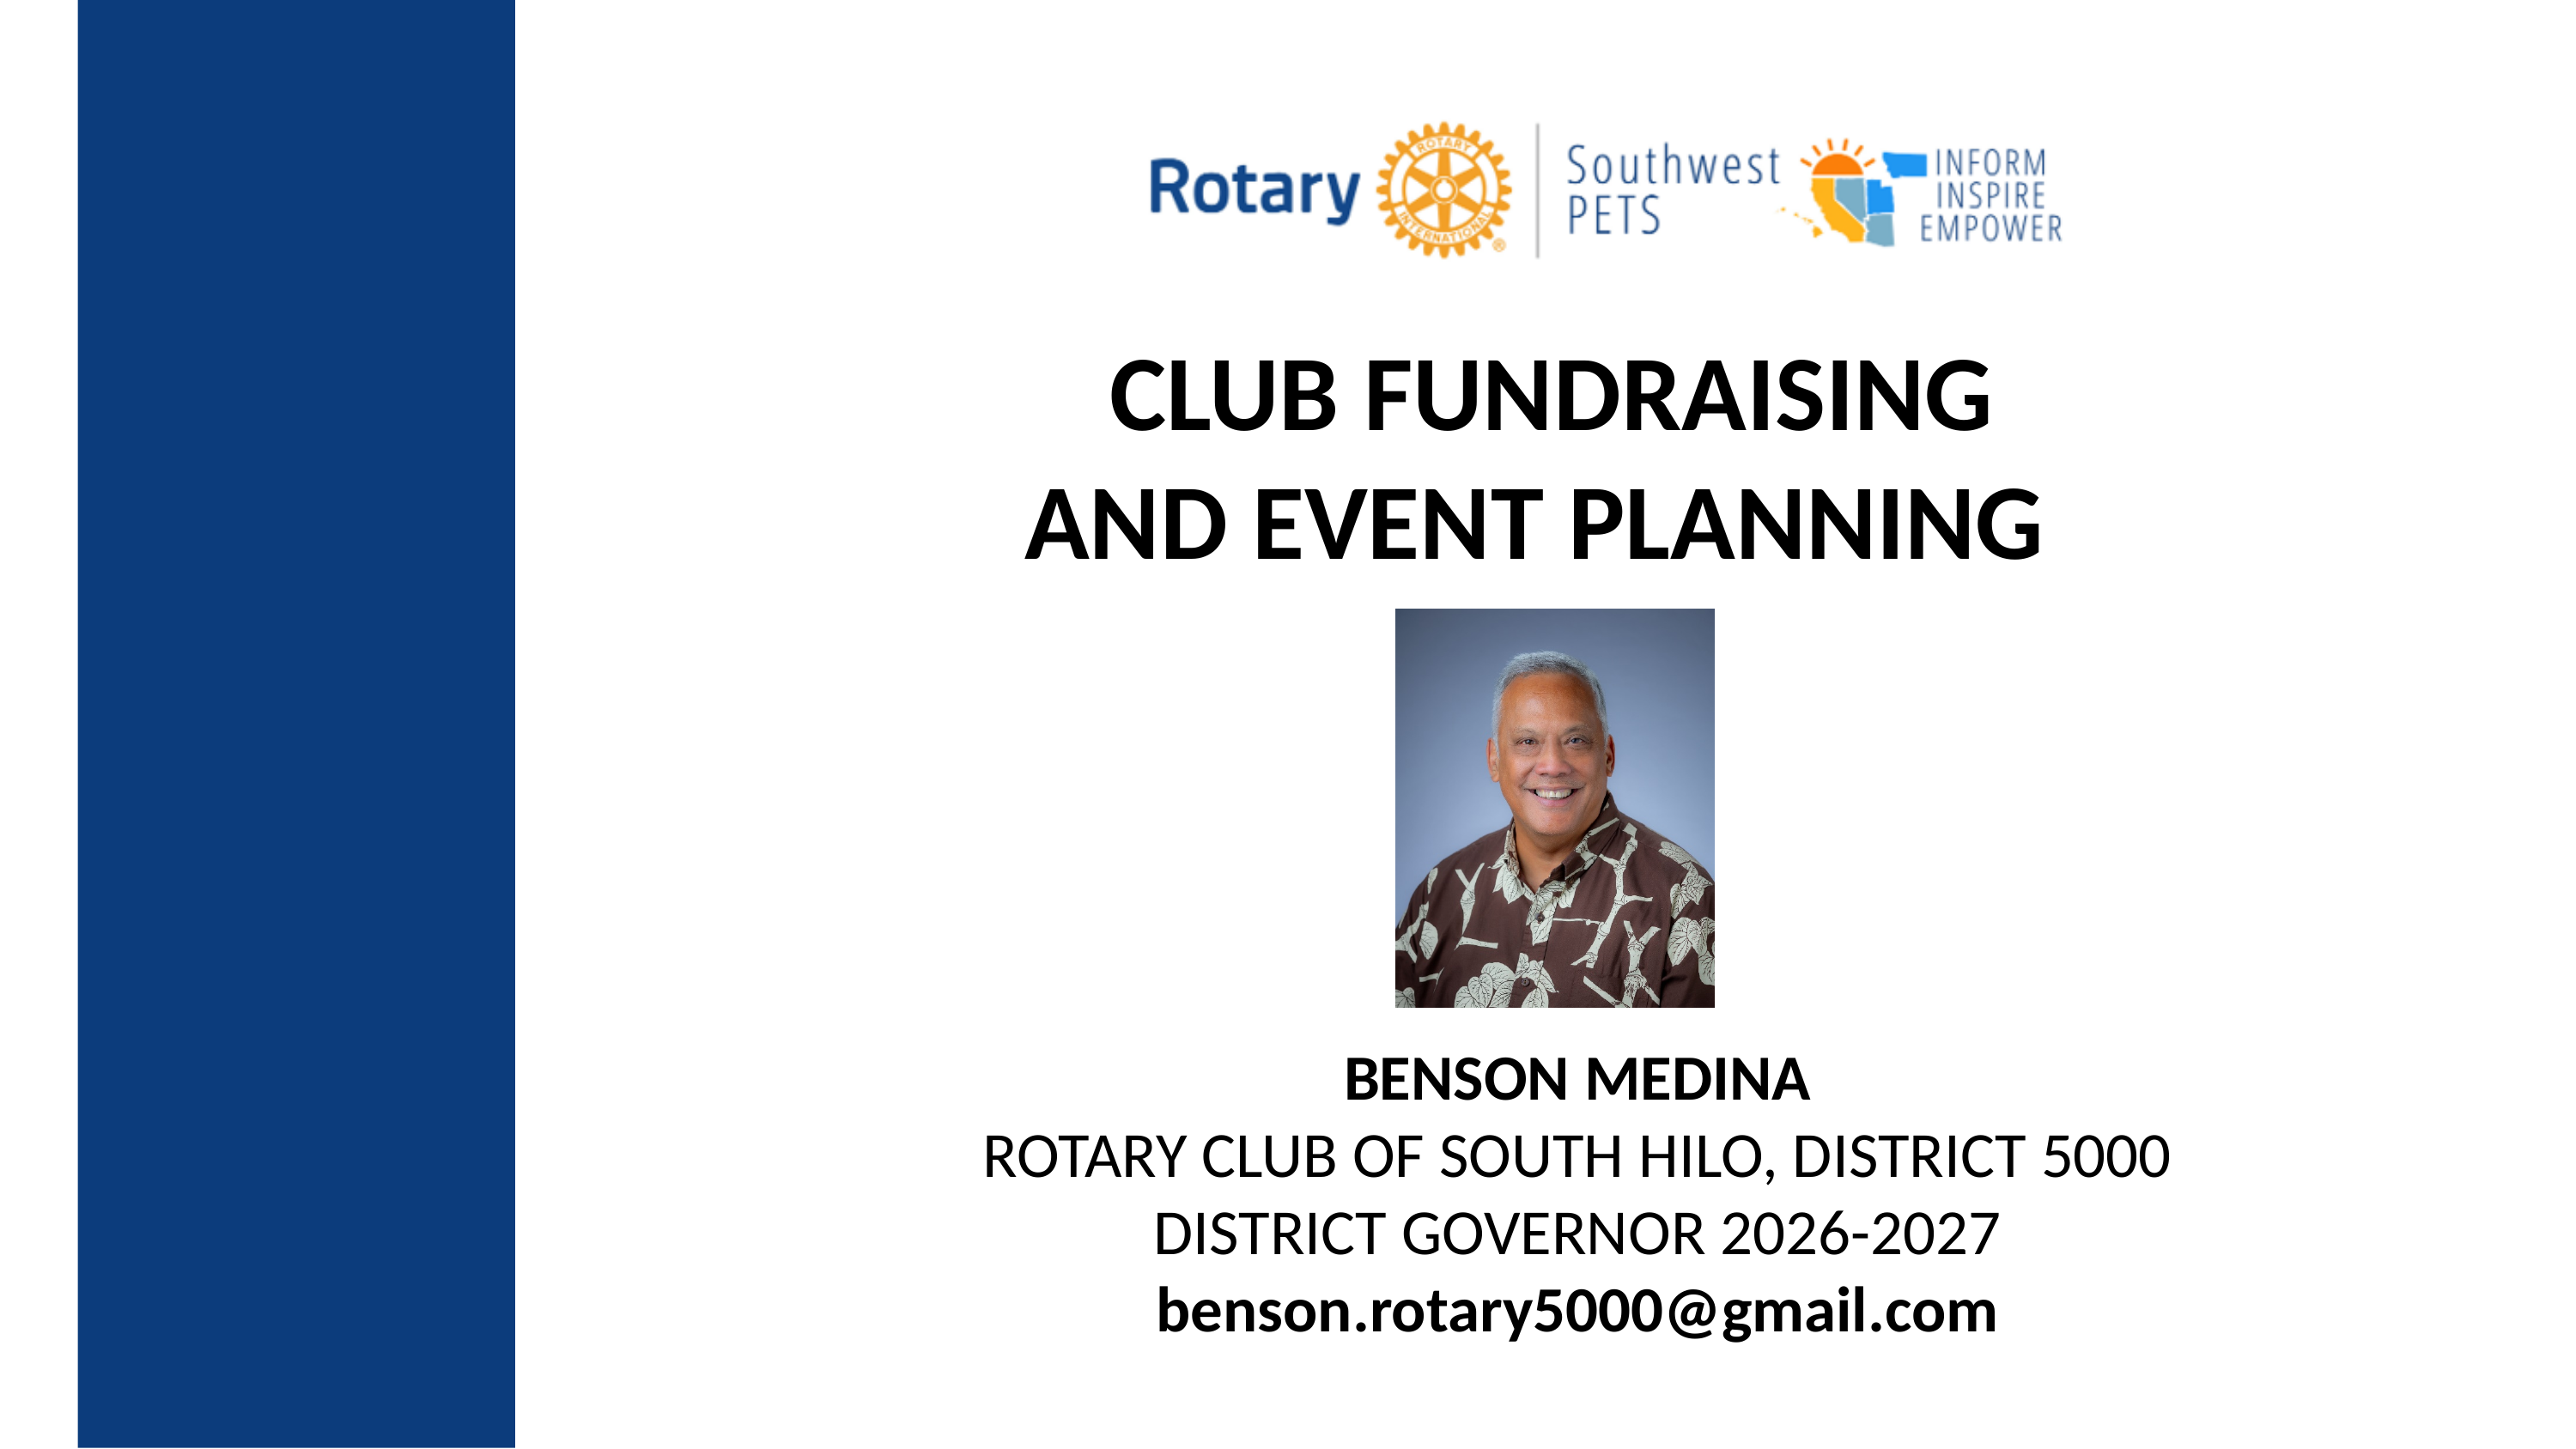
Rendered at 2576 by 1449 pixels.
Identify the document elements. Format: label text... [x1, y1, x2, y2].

text_box [77, 0, 515, 1448]
text_box CLUB FUNDRAISING AND EVENT PLANNING [515, 317, 2555, 665]
picture [1116, 64, 2097, 318]
text_box [830, 405, 2383, 497]
text_box BENSON MEDINA ROTARY CLUB OF SOUTH HILO, DISTRICT 5000 DISTRICT GOVERNOR 2026-2027 benson.rotary5000@gmail.com [697, 1029, 2458, 1351]
picture [1394, 609, 1715, 1009]
